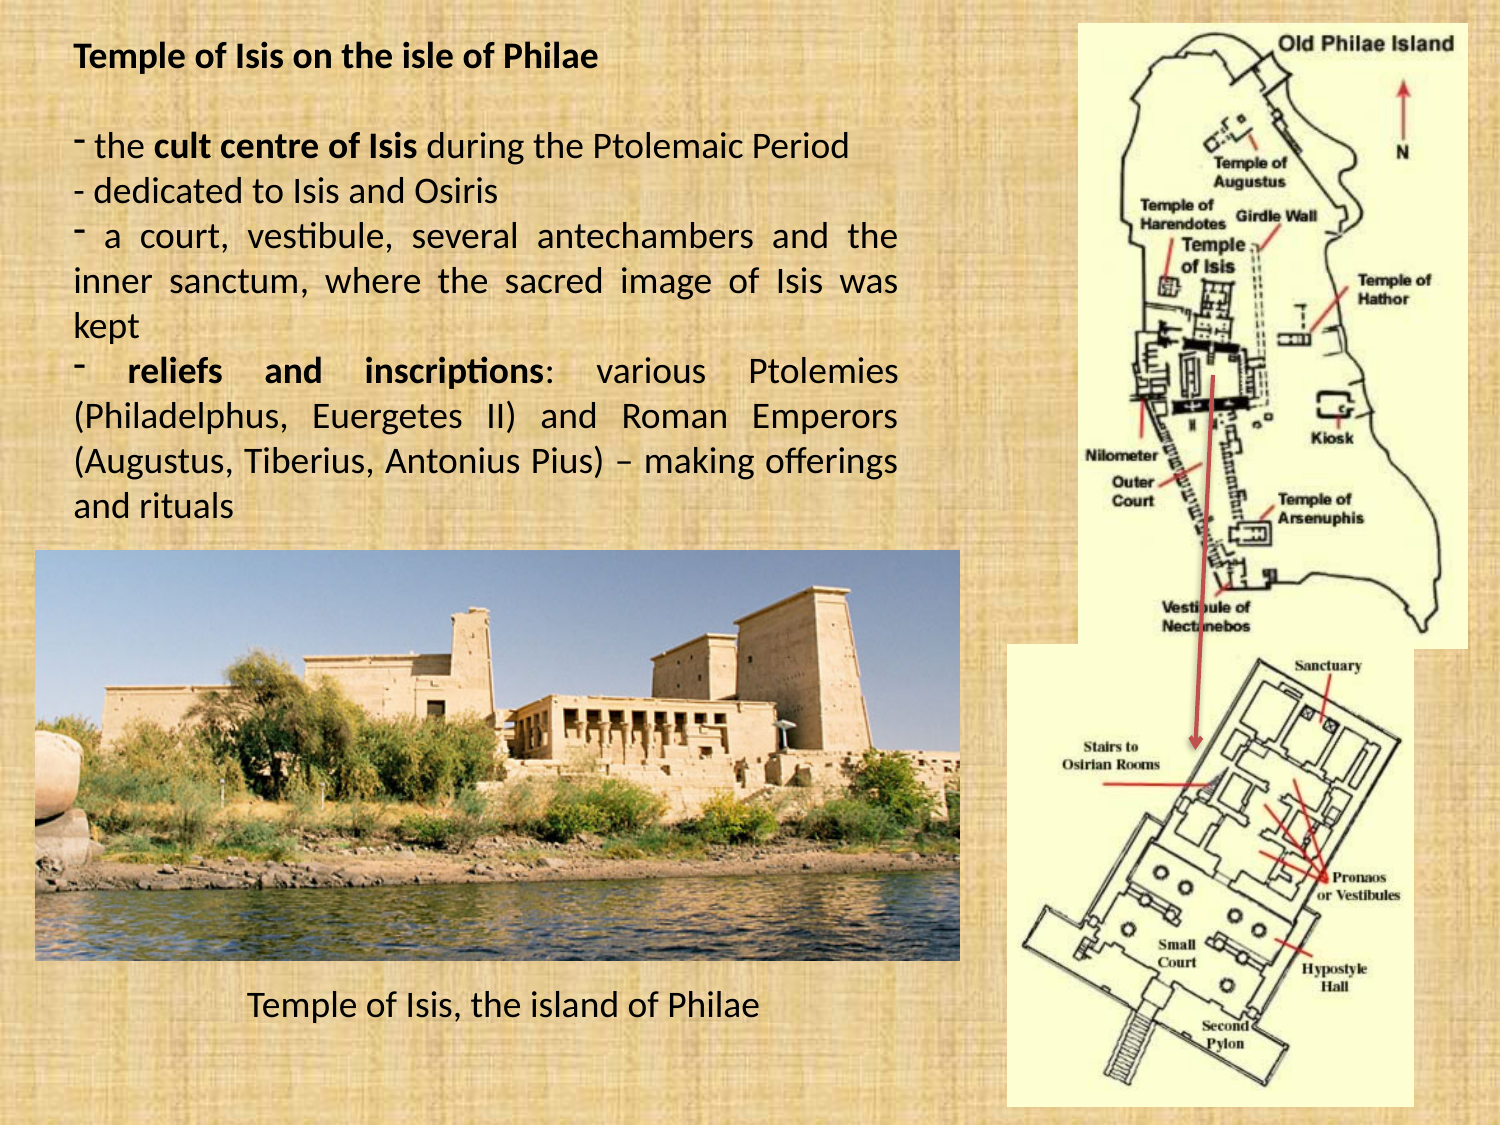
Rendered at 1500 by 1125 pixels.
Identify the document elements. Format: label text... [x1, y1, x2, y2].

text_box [1016, 553, 1392, 572]
picture [0, 0, 1500, 1125]
text_box Temple of Isis on the isle of Philae the cult centre of Isis during the Ptolemaic Period - dedicated to Isis and Osiris a court, vestibule, several antechambers and the inner sanctum, where the sacred image of Isis was kept reliefs and inscriptions: various Ptolemies (Philadelphus, Euergetes II) and Roman Emperors (Augustus, Tiberius, Antonius Pius) – making offerings and rituals [58, 23, 914, 549]
text_box Temple of Isis, the island of Philae [35, 972, 973, 1033]
